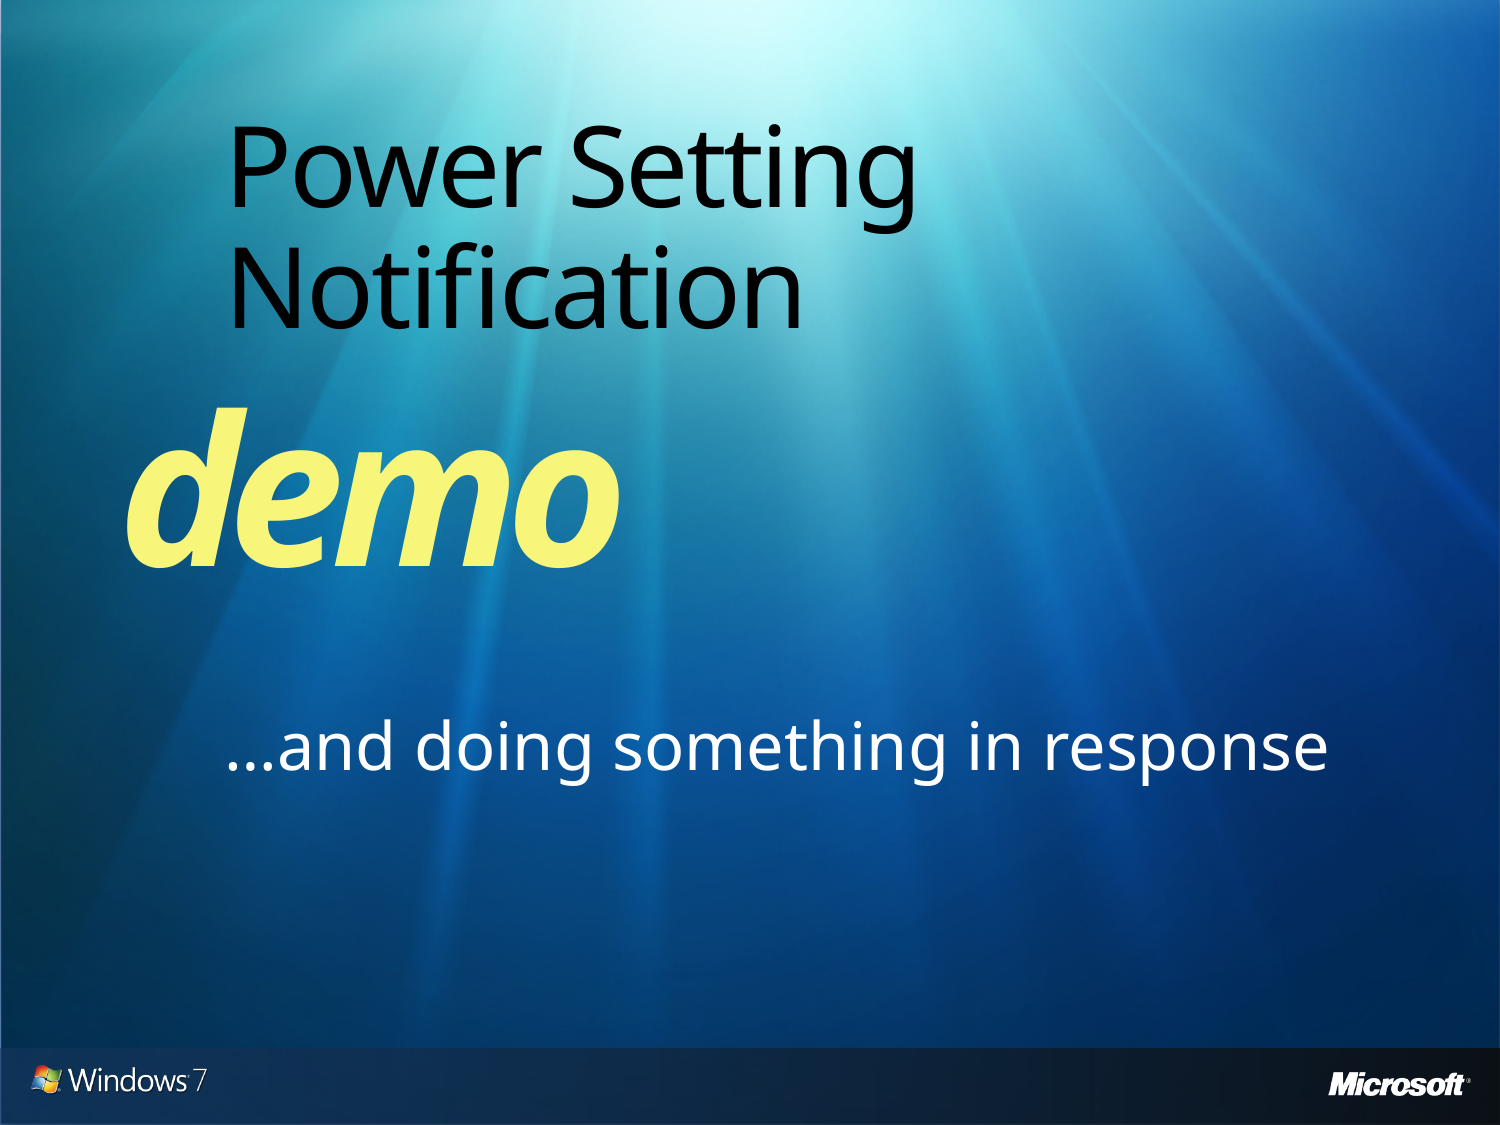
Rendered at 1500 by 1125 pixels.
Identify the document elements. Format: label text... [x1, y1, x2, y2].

picture [0, 0, 1500, 1048]
picture [1328, 1072, 1471, 1096]
subtitle …and doing something in response [224, 712, 1380, 789]
list demo [118, 386, 1380, 614]
picture [12, 1062, 225, 1096]
title Power Setting Notification [224, 106, 1380, 357]
